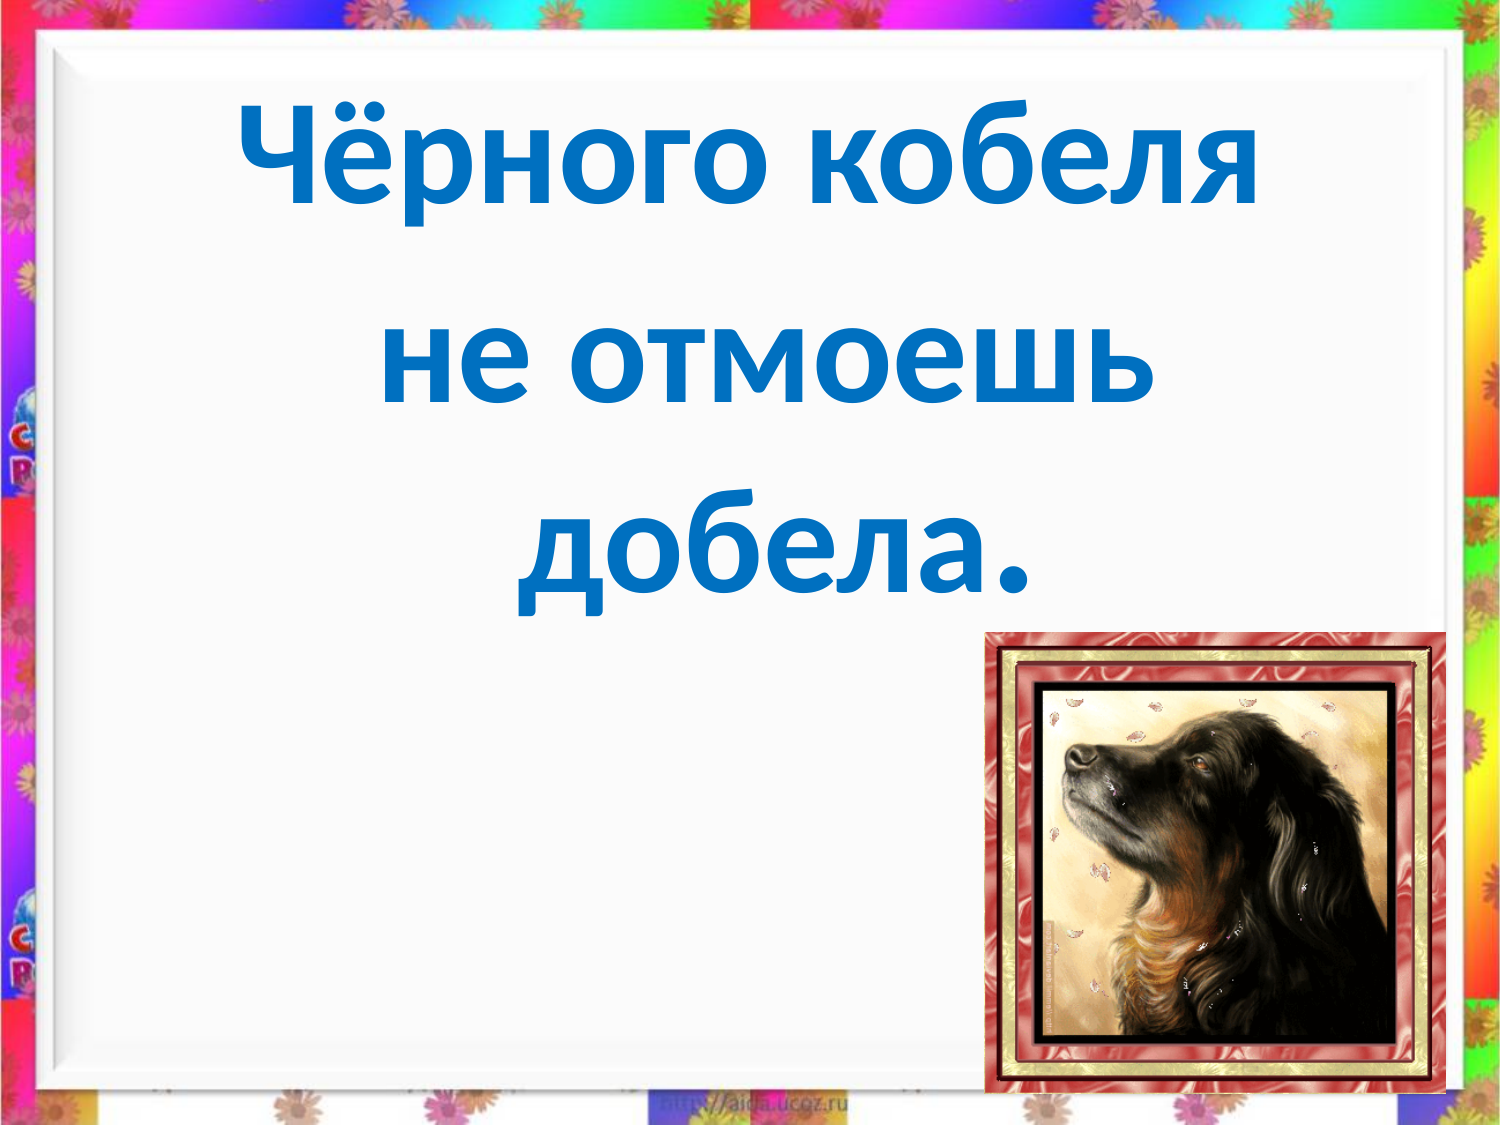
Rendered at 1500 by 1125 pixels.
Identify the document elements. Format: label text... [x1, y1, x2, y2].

list Чёрного кобеля не отмоешь добела. [74, 66, 1426, 1006]
picture [0, 0, 1500, 1125]
